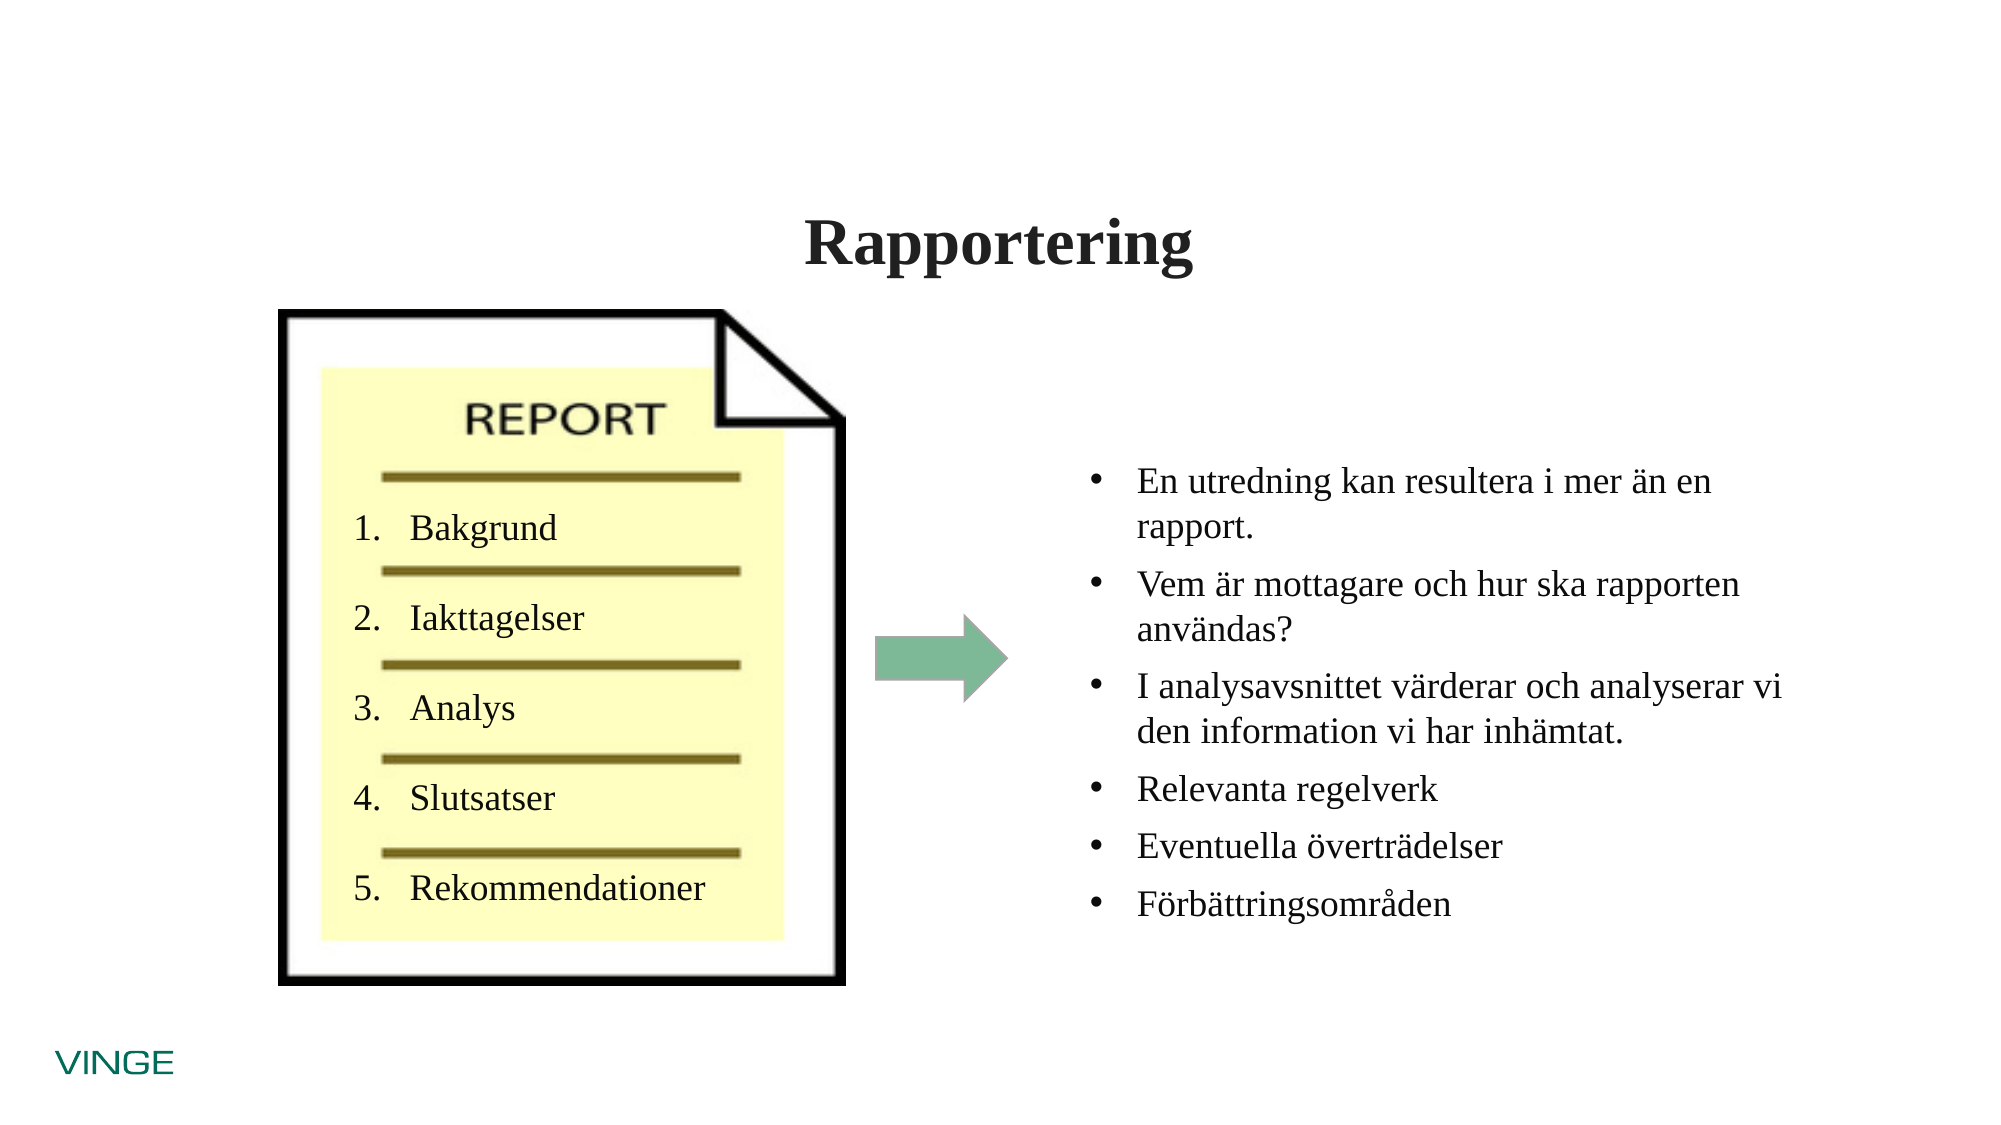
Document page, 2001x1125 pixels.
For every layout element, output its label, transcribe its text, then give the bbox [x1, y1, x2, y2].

text_box En utredning kan resultera i mer än en rapport. Vem är mottagare och hur ska rapporten användas? I analysavsnittet värderar och analyserar vi den information vi har inhämtat. Relevanta regelverk Eventuella överträdelser Förbättringsområden [1081, 447, 1837, 934]
text_box [876, 615, 1007, 701]
title Rapportering [267, 160, 1733, 279]
picture [278, 309, 846, 986]
